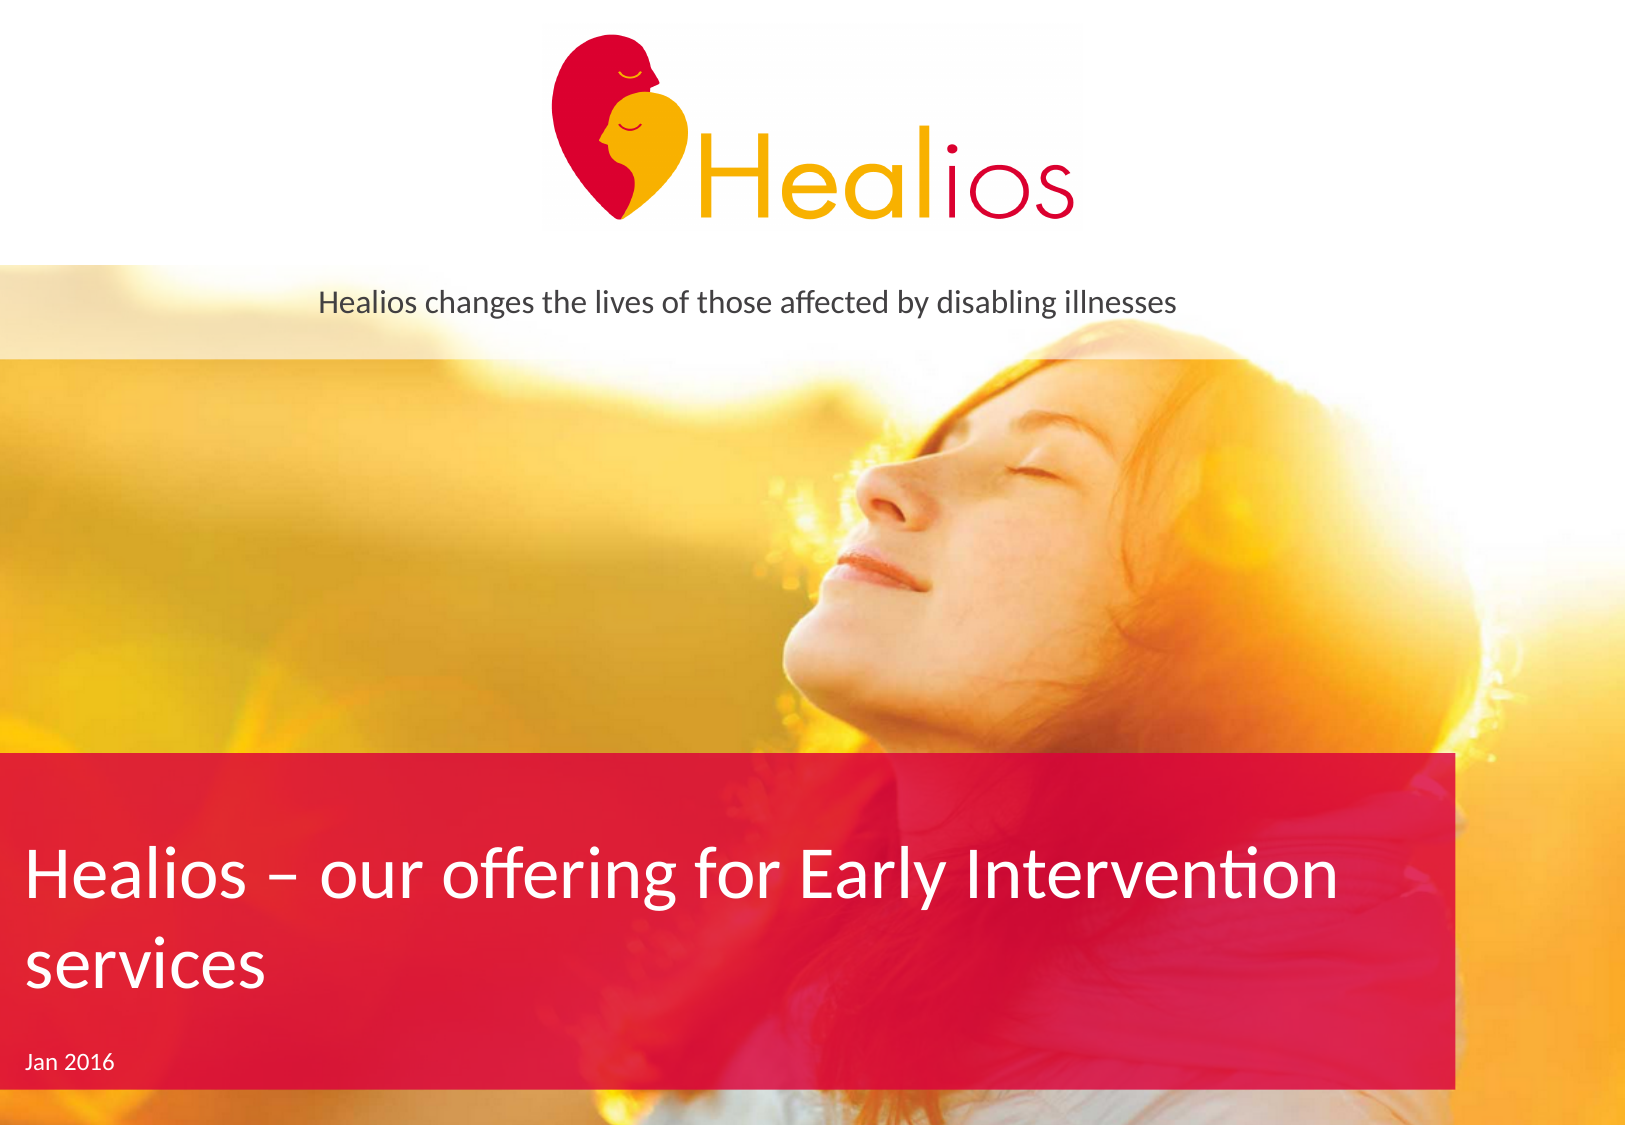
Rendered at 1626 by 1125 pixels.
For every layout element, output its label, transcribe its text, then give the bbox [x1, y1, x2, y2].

picture [542, 23, 1083, 231]
title Healios – our offering for Early Intervention services [10, 769, 1392, 1011]
picture [0, 360, 1625, 1125]
list Jan 2016 [10, 1038, 401, 1077]
